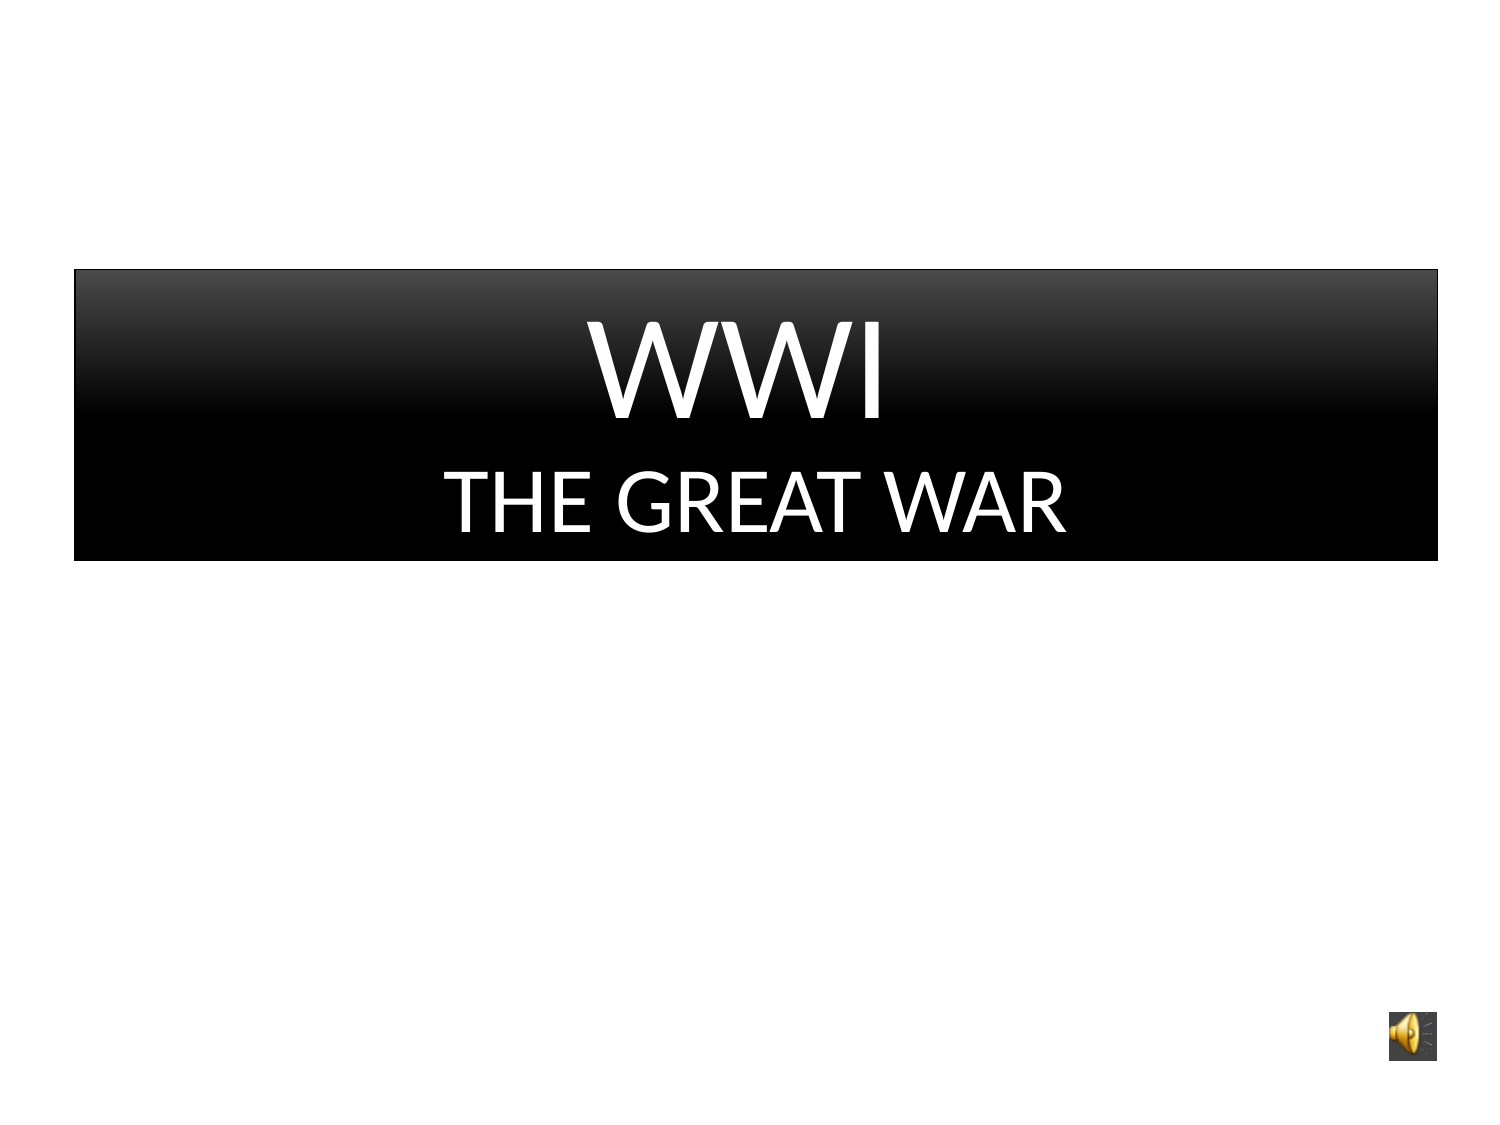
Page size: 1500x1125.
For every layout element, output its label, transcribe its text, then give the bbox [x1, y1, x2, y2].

title WWI THE GREAT WAR [74, 269, 1438, 561]
picture [1387, 1011, 1438, 1062]
